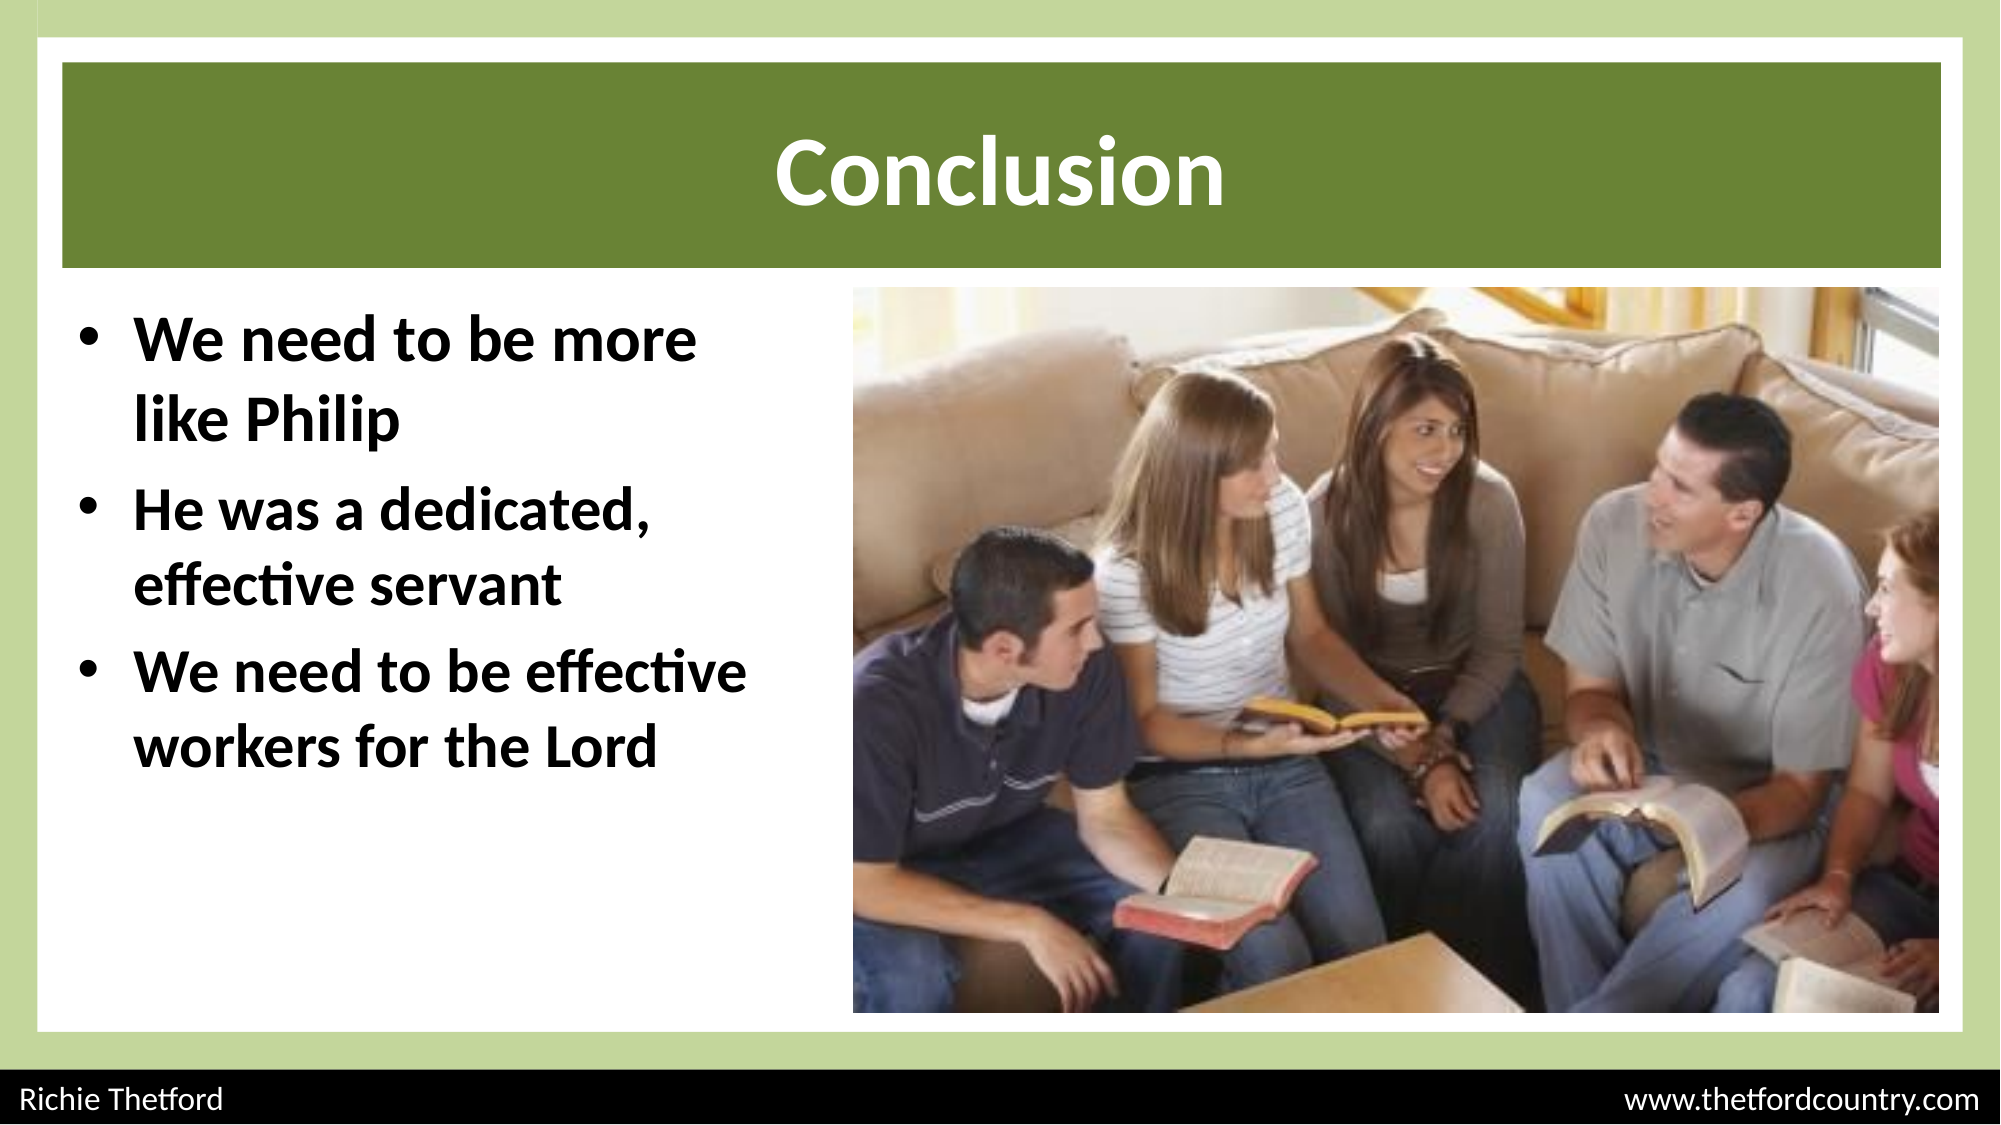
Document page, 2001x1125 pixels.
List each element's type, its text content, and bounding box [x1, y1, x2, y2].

text_box [0, 0, 40, 1030]
list We need to be more like Philip He was a dedicated, effective servant We need to be effective workers for the Lord [62, 287, 1675, 1025]
text_box [35, 0, 1977, 40]
text_box [1960, 0, 2000, 1030]
text_box [0, 1030, 2000, 1072]
picture [852, 287, 1939, 1013]
title Conclusion [62, 62, 1941, 268]
text_box Richie Thetford www.thetfordcountry.com [0, 1072, 2000, 1125]
